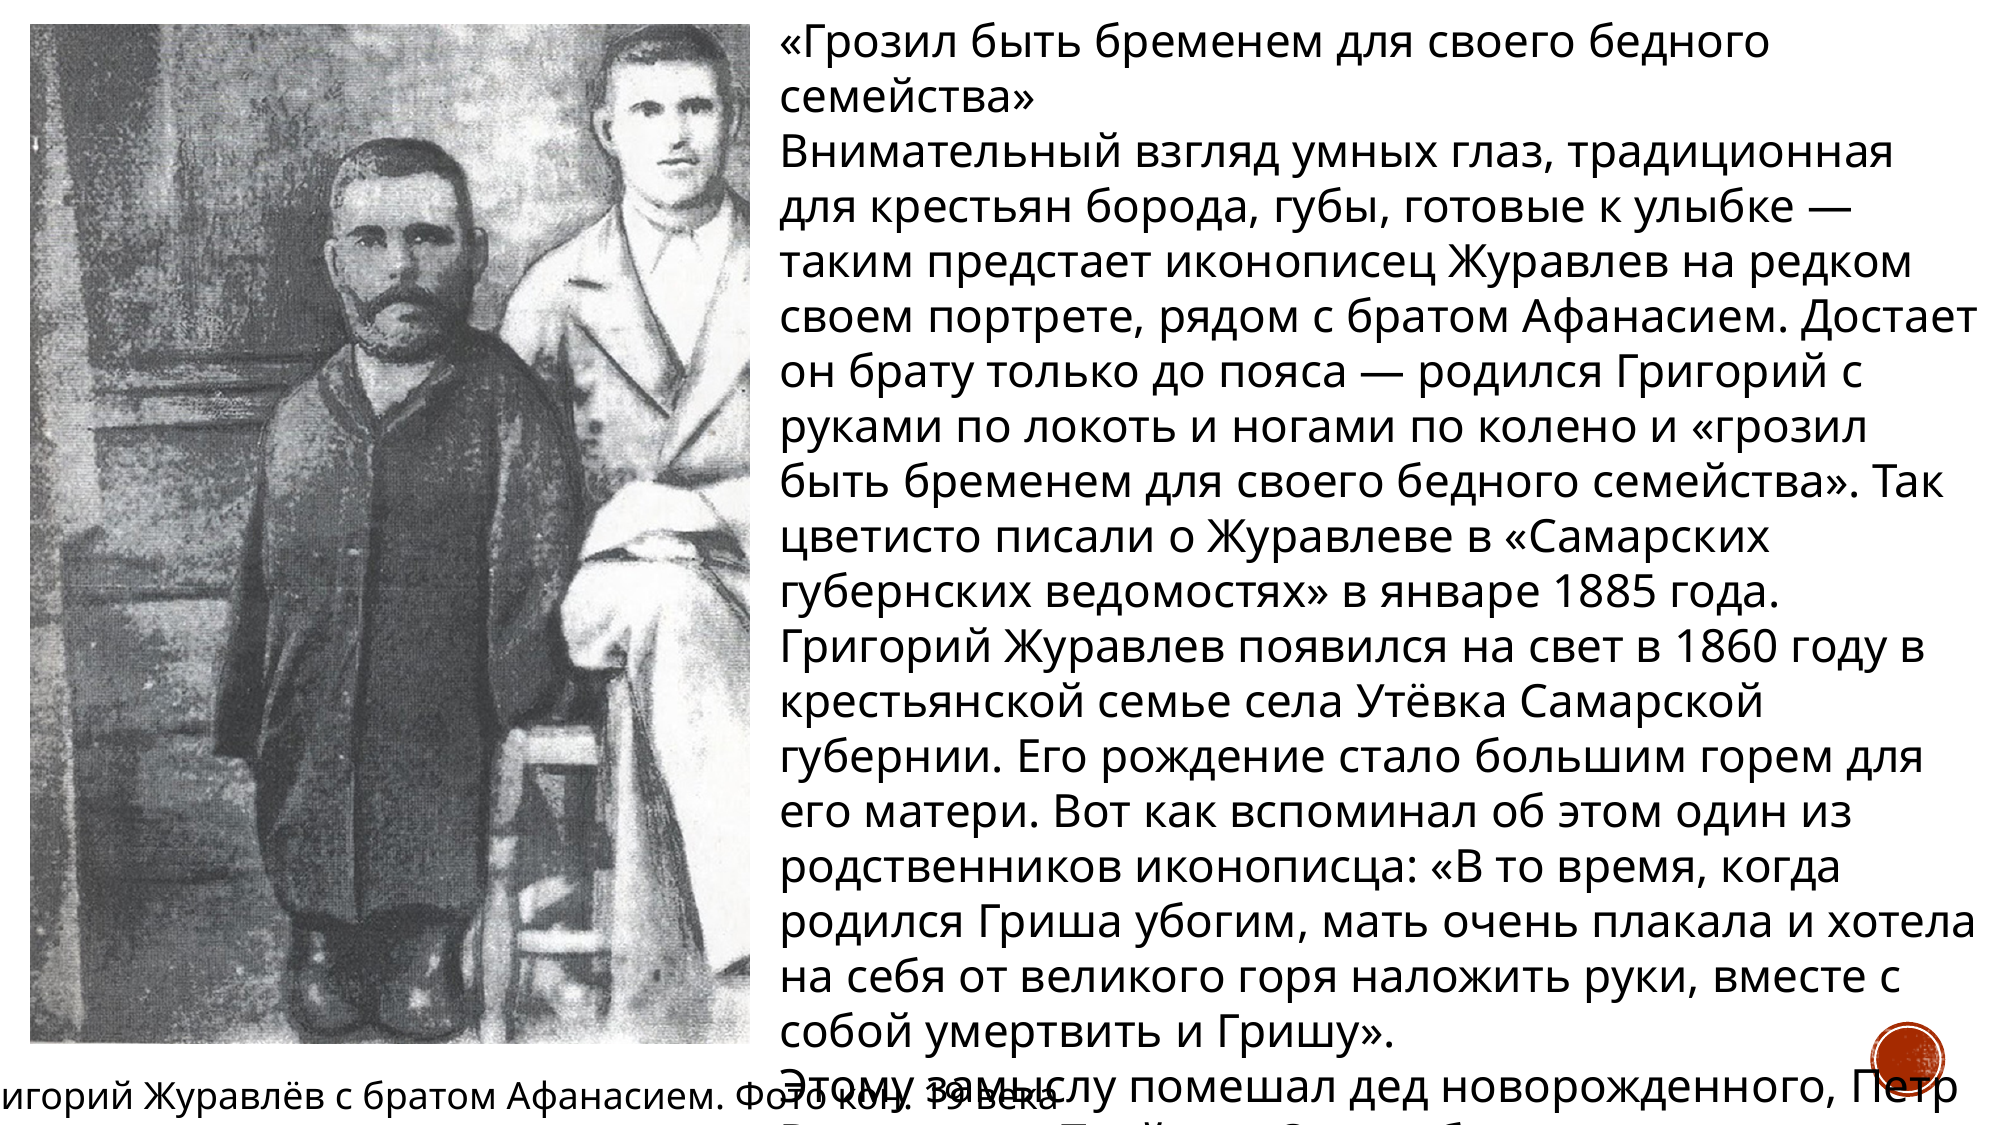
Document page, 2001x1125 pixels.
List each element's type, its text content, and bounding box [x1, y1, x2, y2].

text_box Григорий Журавлёв с братом Афанасием. Фото кон. 19 века [0, 1064, 764, 1125]
picture [30, 24, 750, 1044]
text_box «Грозил быть бременем для своего бедного семейства» Внимательный взгляд умных глаз, традиционная для крестьян борода, губы, готовые к улыбке — таким предстает иконописец Журавлев на редком своем портрете, рядом с братом Афанасием. Достает он брату только до пояса — родился Григорий с руками по локоть и ногами по колено и «грозил быть бременем для своего бедного семейства». Так цветисто писали о Журавлеве в «Самарских губернских ведомостях» в январе 1885 года. Григорий Журавлев появился на свет в 1860 году в крестьянской семье села Утёвка Самарской губернии. Его рождение стало большим горем для его матери. Вот как вспоминал об этом один из родственников иконописца: «В то время, когда родился Гриша убогим, мать очень плакала и хотела на себя от великого горя наложить руки, вместе с собой умертвить и Гришу». Этому замыслу помешал дед новорожденного, Петр Васильевич Трайкин. Он пообещал растить мальчика и взять его на свое обеспечение. [764, 4, 2000, 1125]
